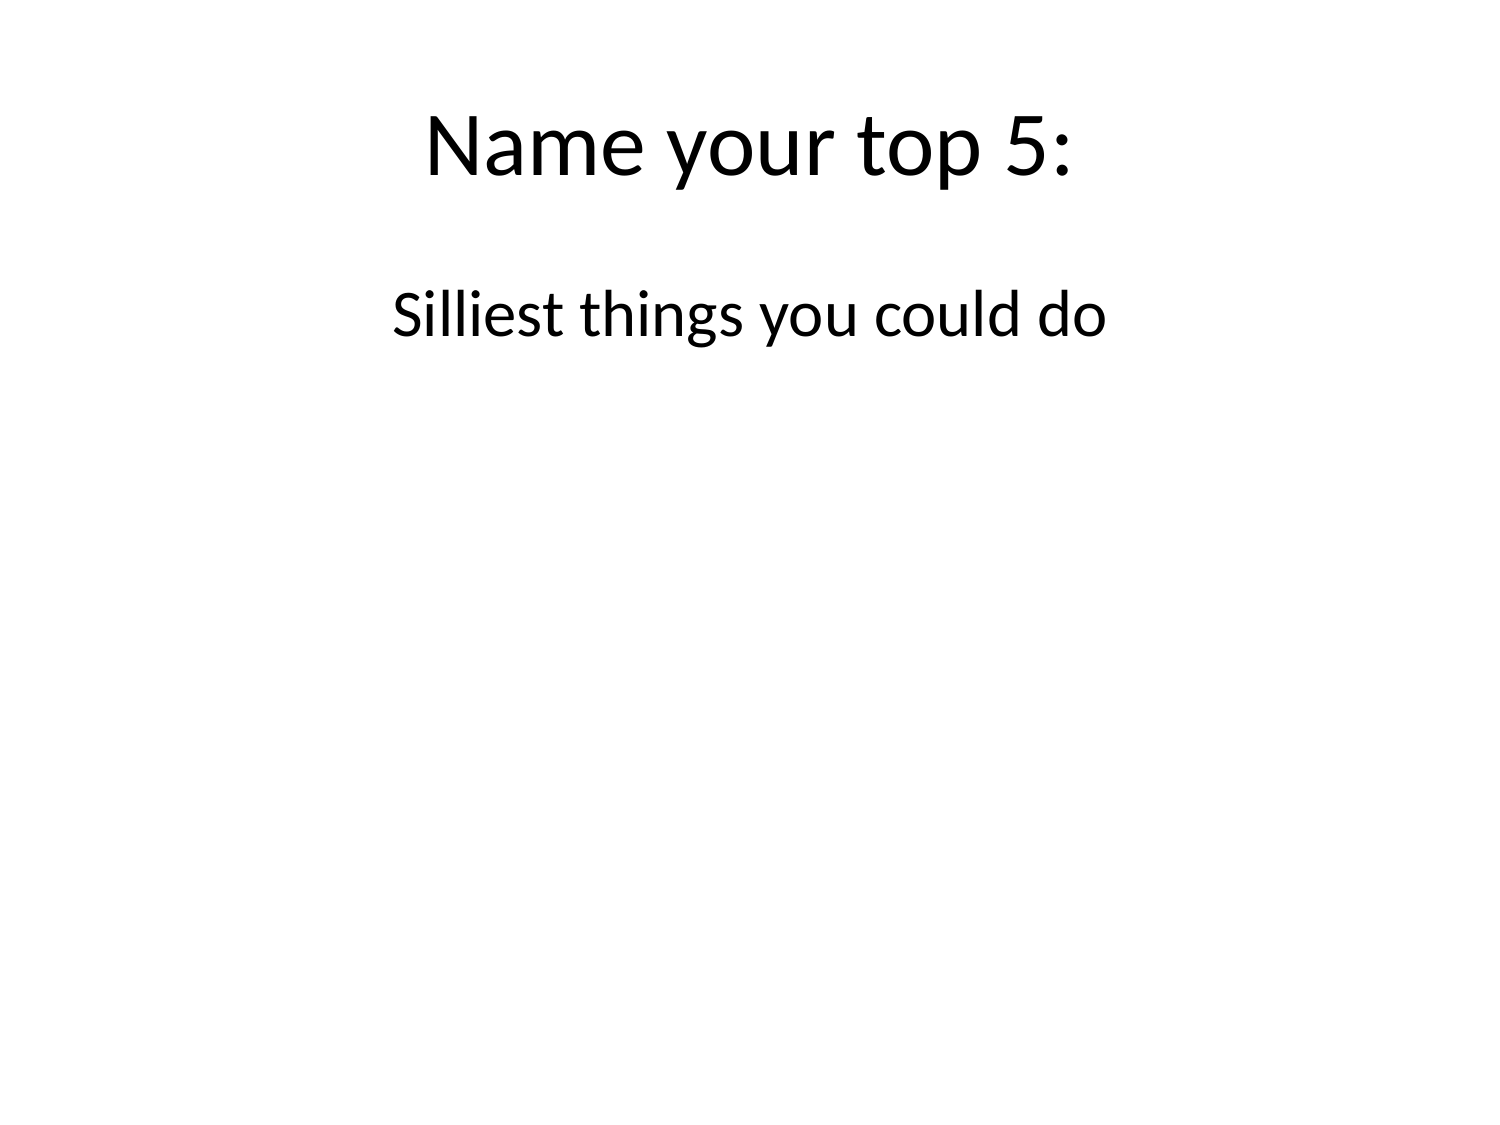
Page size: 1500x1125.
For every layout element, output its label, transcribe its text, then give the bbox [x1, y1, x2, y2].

title Name your top 5: [75, 45, 1425, 233]
list Silliest things you could do [75, 262, 1425, 1005]
